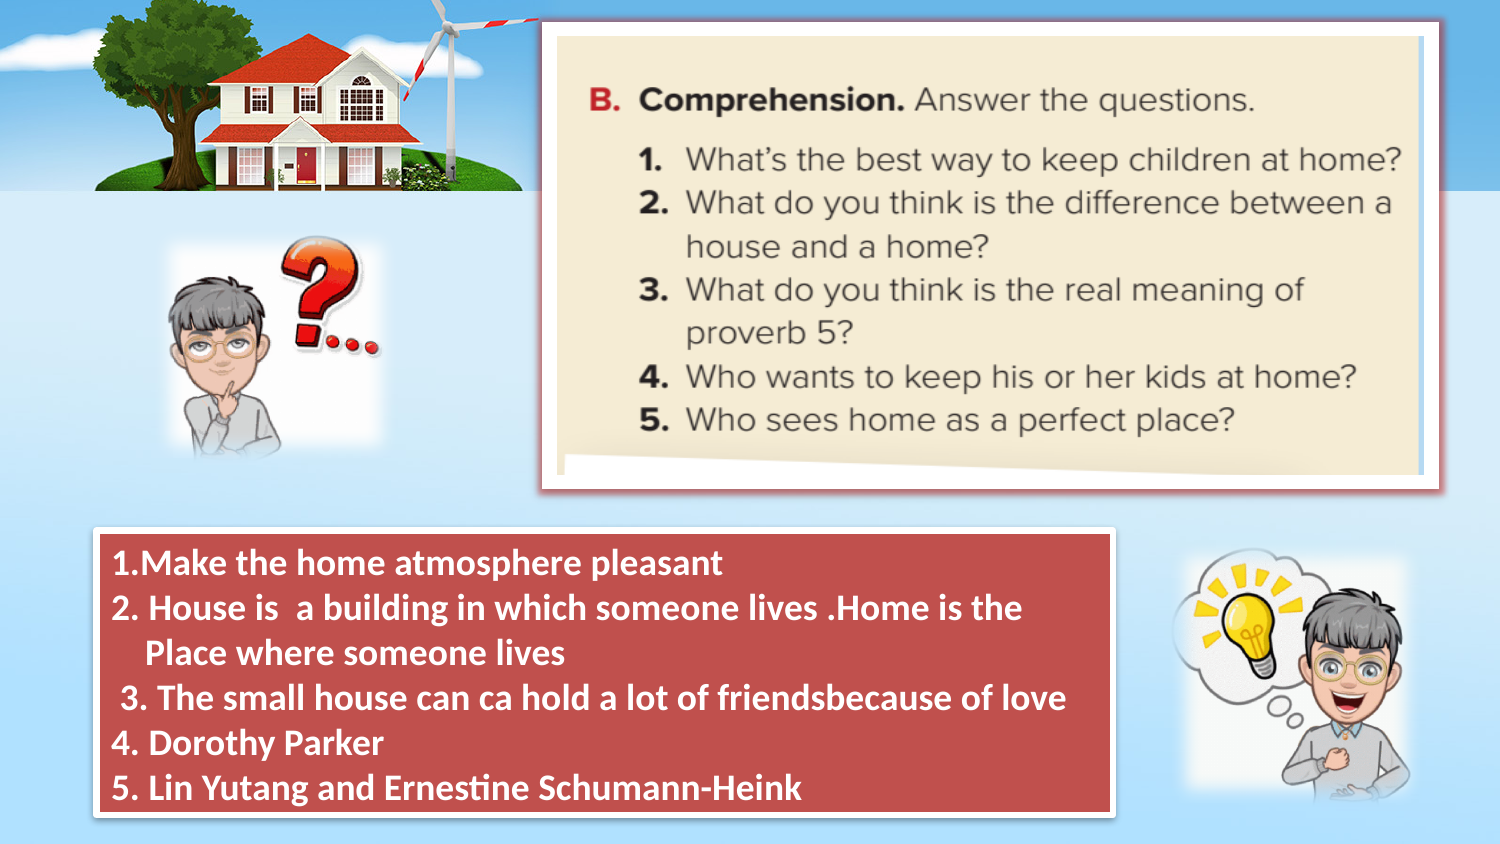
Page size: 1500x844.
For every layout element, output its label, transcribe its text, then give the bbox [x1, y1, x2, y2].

picture [0, 0, 1500, 844]
text_box 1.Make the home atmosphere pleasant 2. House is a building in which someone lives .Home is the Place where someone lives 3. The small house can ca hold a lot of friendsbecause of love 4. Dorothy Parker 5. Lin Yutang and Ernestine Schumann-Heink [93, 527, 1116, 818]
